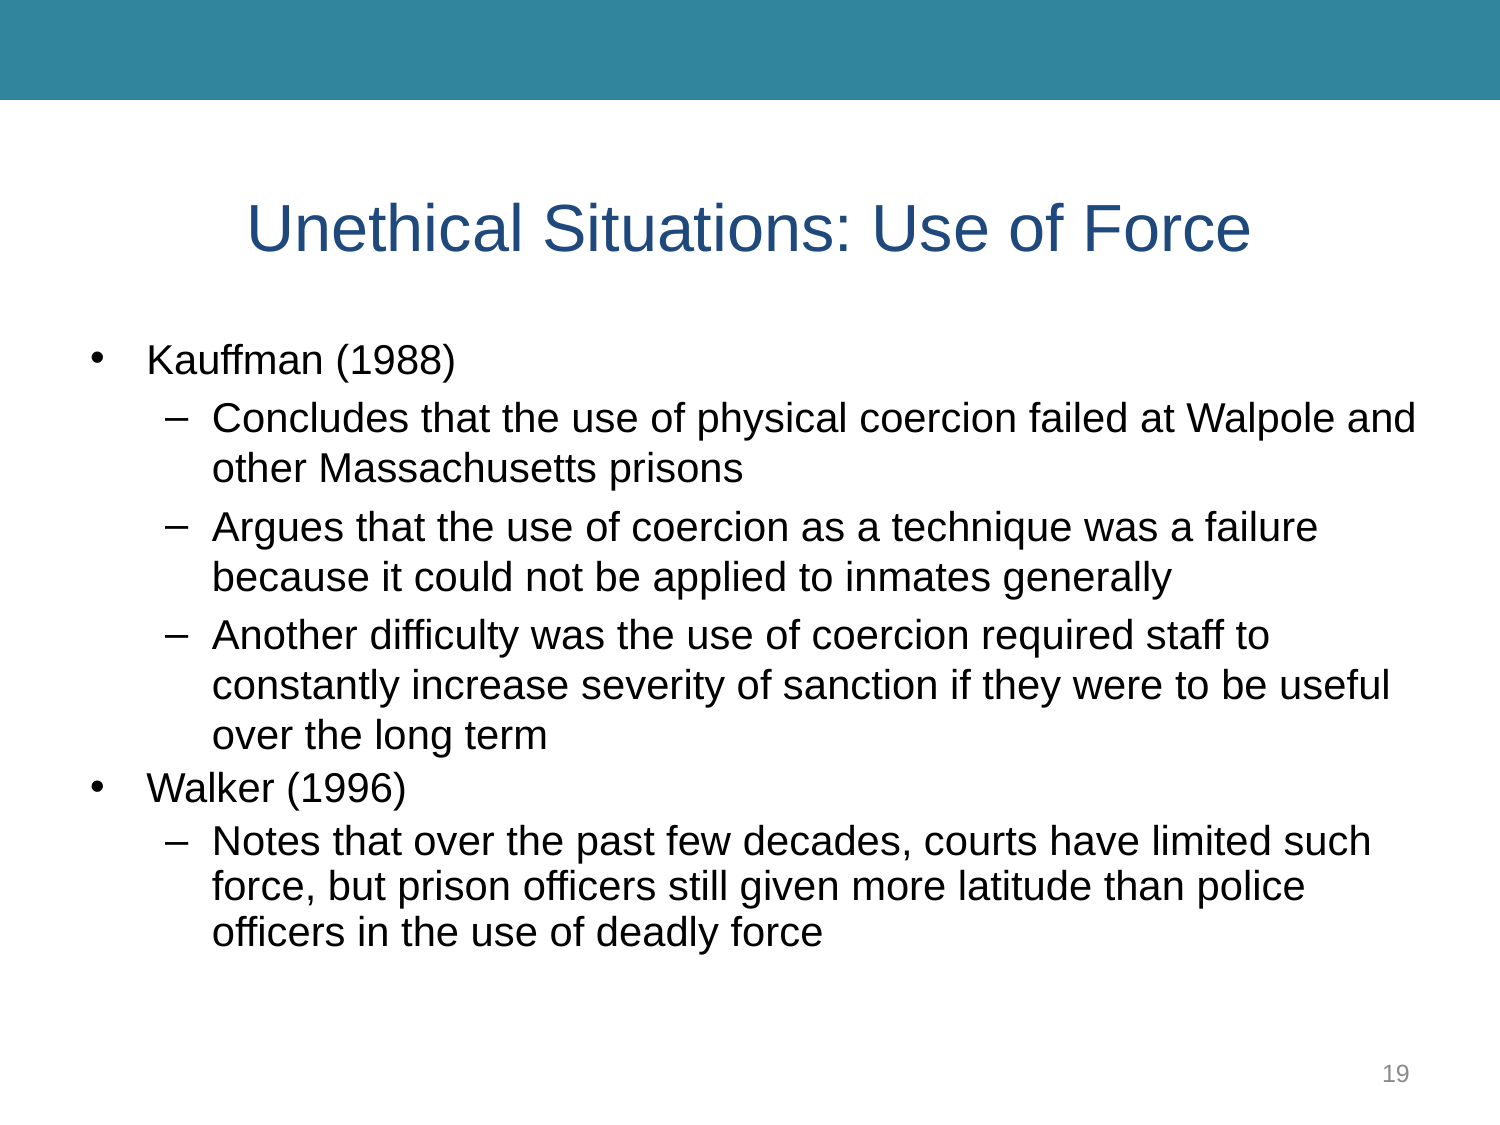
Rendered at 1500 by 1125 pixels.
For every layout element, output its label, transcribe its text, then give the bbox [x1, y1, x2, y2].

title Unethical Situations: Use of Force [75, 125, 1425, 324]
slide_number 19 [1350, 1042, 1425, 1103]
list Kauffman (1988) Concludes that the use of physical coercion failed at Walpole and other Massachusetts prisons Argues that the use of coercion as a technique was a failure because it could not be applied to inmates generally Another difficulty was the use of coercion required staff to constantly increase severity of sanction if they were to be useful over the long term Walker (1996) Notes that over the past few decades, courts have limited such force, but prison officers still given more latitude than police officers in the use of deadly force [75, 324, 1438, 1013]
